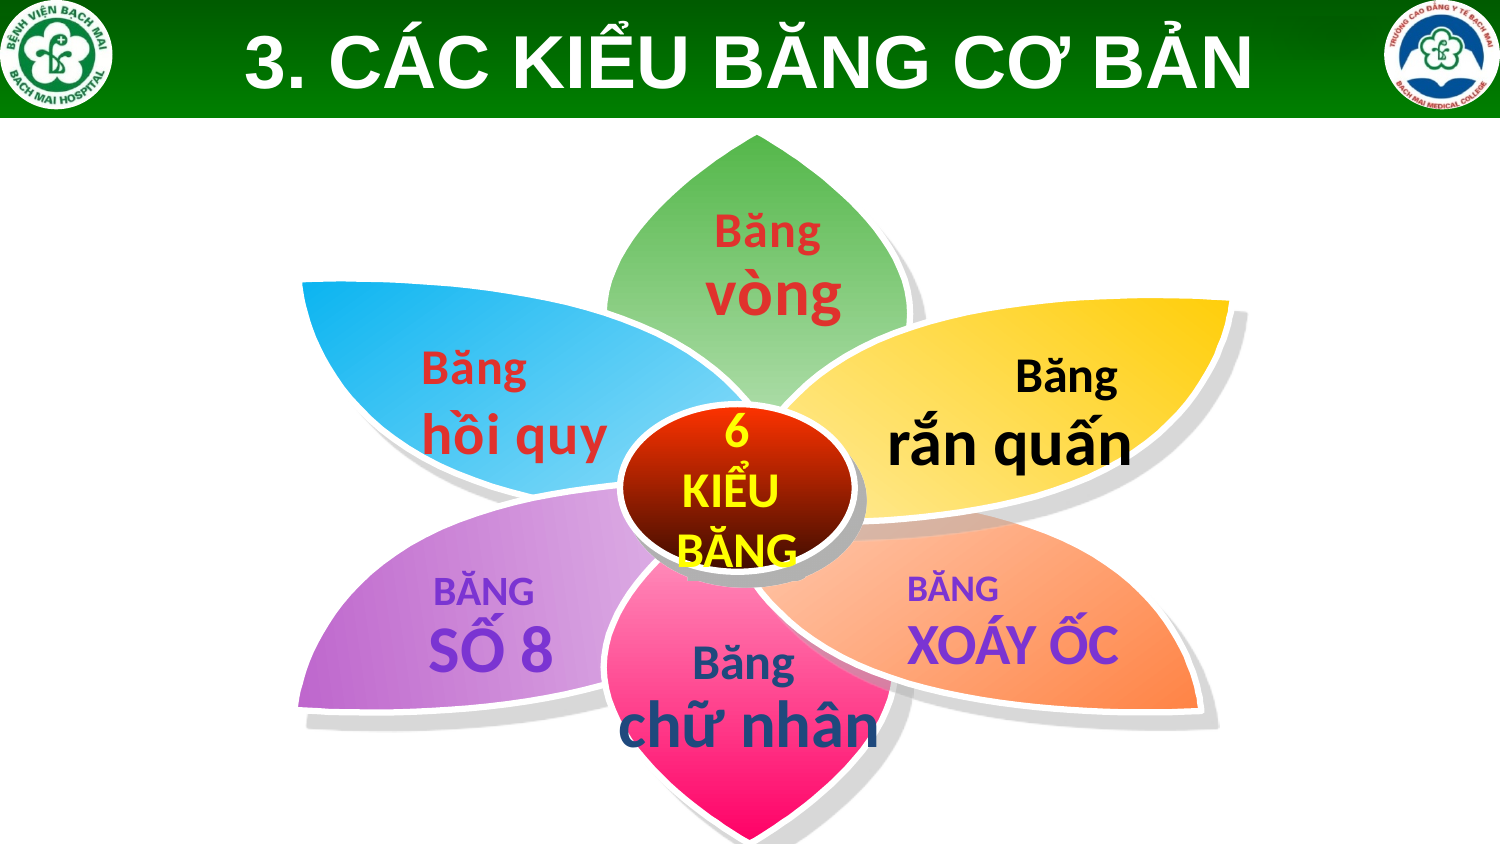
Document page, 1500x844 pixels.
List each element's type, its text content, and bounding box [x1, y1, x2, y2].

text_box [280, 131, 1246, 844]
picture [1383, 0, 1500, 110]
text_box 3. CÁC KIỂU BĂNG CƠ BẢN [111, 0, 1383, 118]
picture [0, 0, 113, 110]
